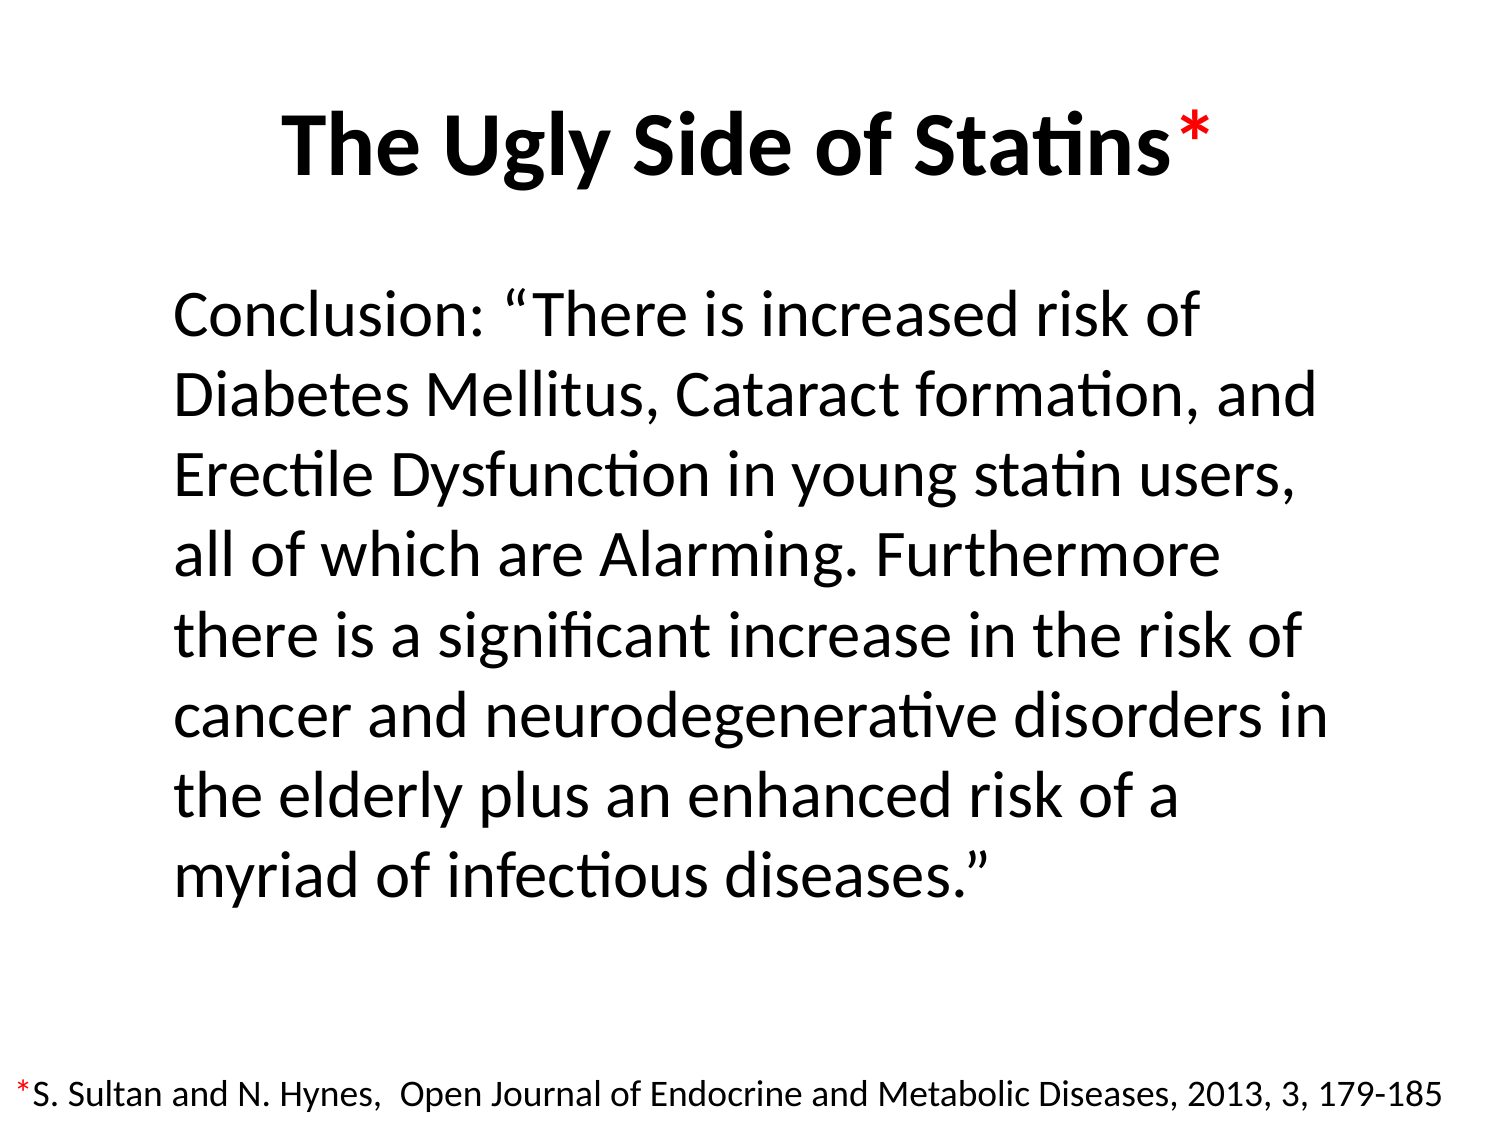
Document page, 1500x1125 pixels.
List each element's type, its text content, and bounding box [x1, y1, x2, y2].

text_box *S. Sultan and N. Hynes, Open Journal of Endocrine and Metabolic Diseases, 2013, 3, 179-185 [0, 1061, 1468, 1125]
list Conclusion: “There is increased risk of Diabetes Mellitus, Cataract formation, and Erectile Dysfunction in young statin users, all of which are Alarming. Furthermore there is a significant increase in the risk of cancer and neurodegenerative disorders in the elderly plus an enhanced risk of a myriad of infectious diseases.” [158, 262, 1358, 1005]
title The Ugly Side of Statins* [75, 45, 1425, 233]
